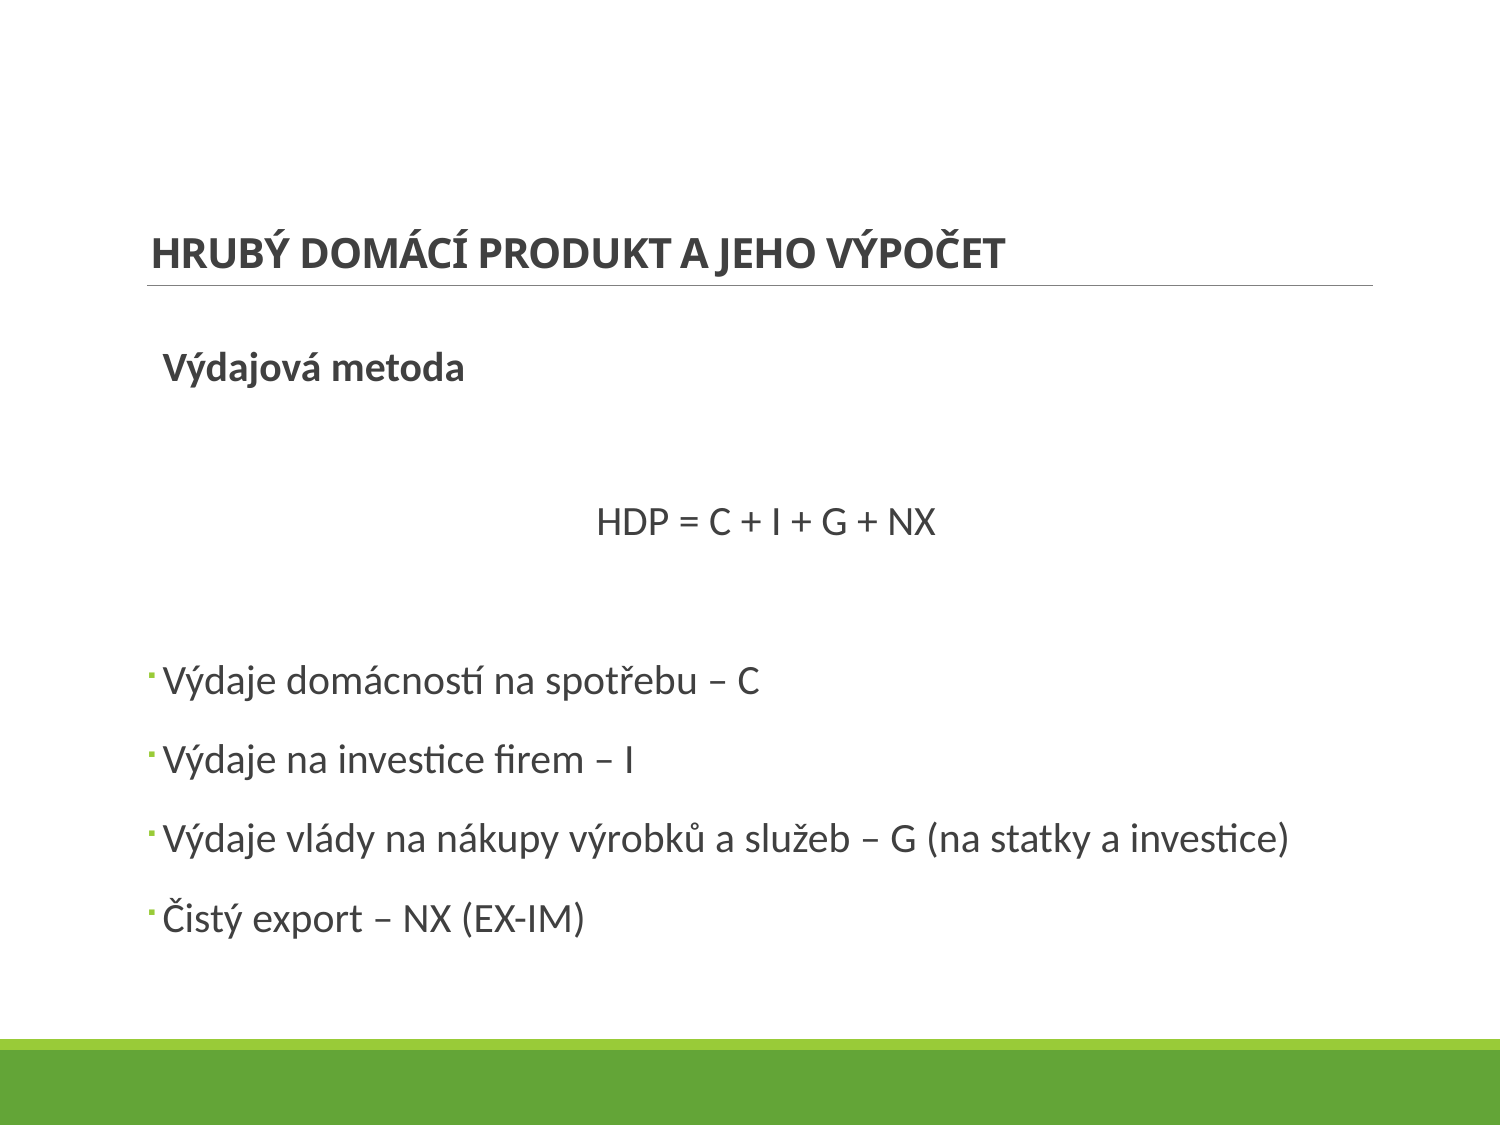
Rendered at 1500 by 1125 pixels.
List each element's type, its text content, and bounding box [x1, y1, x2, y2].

title Hrubý domácí produkt a jeho výpočet [135, 47, 1373, 285]
list Výdajová metoda HDP = C + I + G + NX Výdaje domácností na spotřebu – C Výdaje na investice firem – I Výdaje vlády na nákupy výrobků a služeb – G (na statky a investice) Čistý export – NX (EX-IM) [147, 338, 1386, 999]
